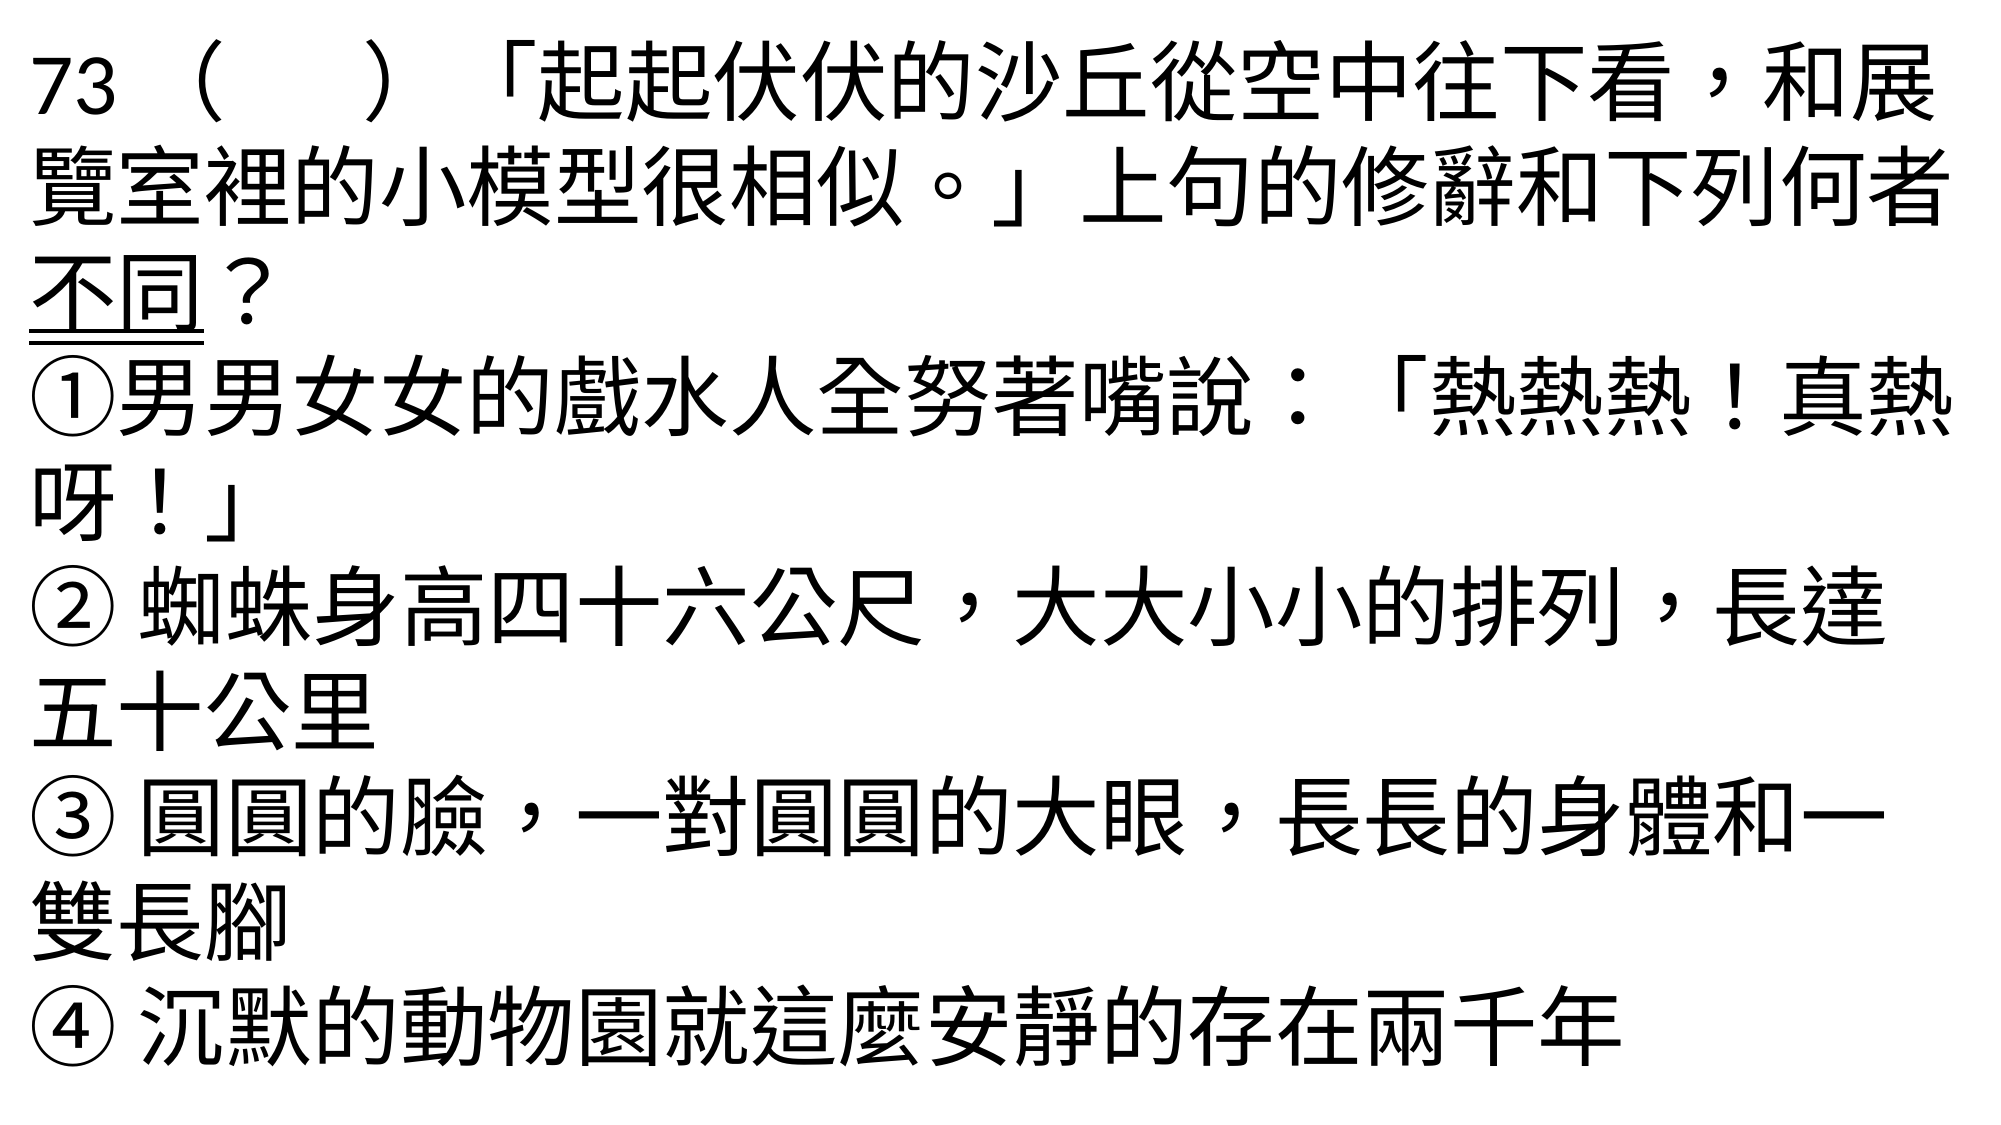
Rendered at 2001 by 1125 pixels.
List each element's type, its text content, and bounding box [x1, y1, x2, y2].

text_box 73（ ）「起起伏伏的沙丘從空中往下看，和展覽室裡的小模型很相似。」上句的修辭和下列何者不同？ ①男男女女的戲水人全努著嘴說：「熱熱熱！真熱呀！」 ②蜘蛛身高四十六公尺，大大小小的排列，長達五十公里 ③圓圓的臉，一對圓圓的大眼，長長的身體和一雙長腳 ④沉默的動物園就這麼安靜的存在兩千年 [14, 19, 1970, 1084]
